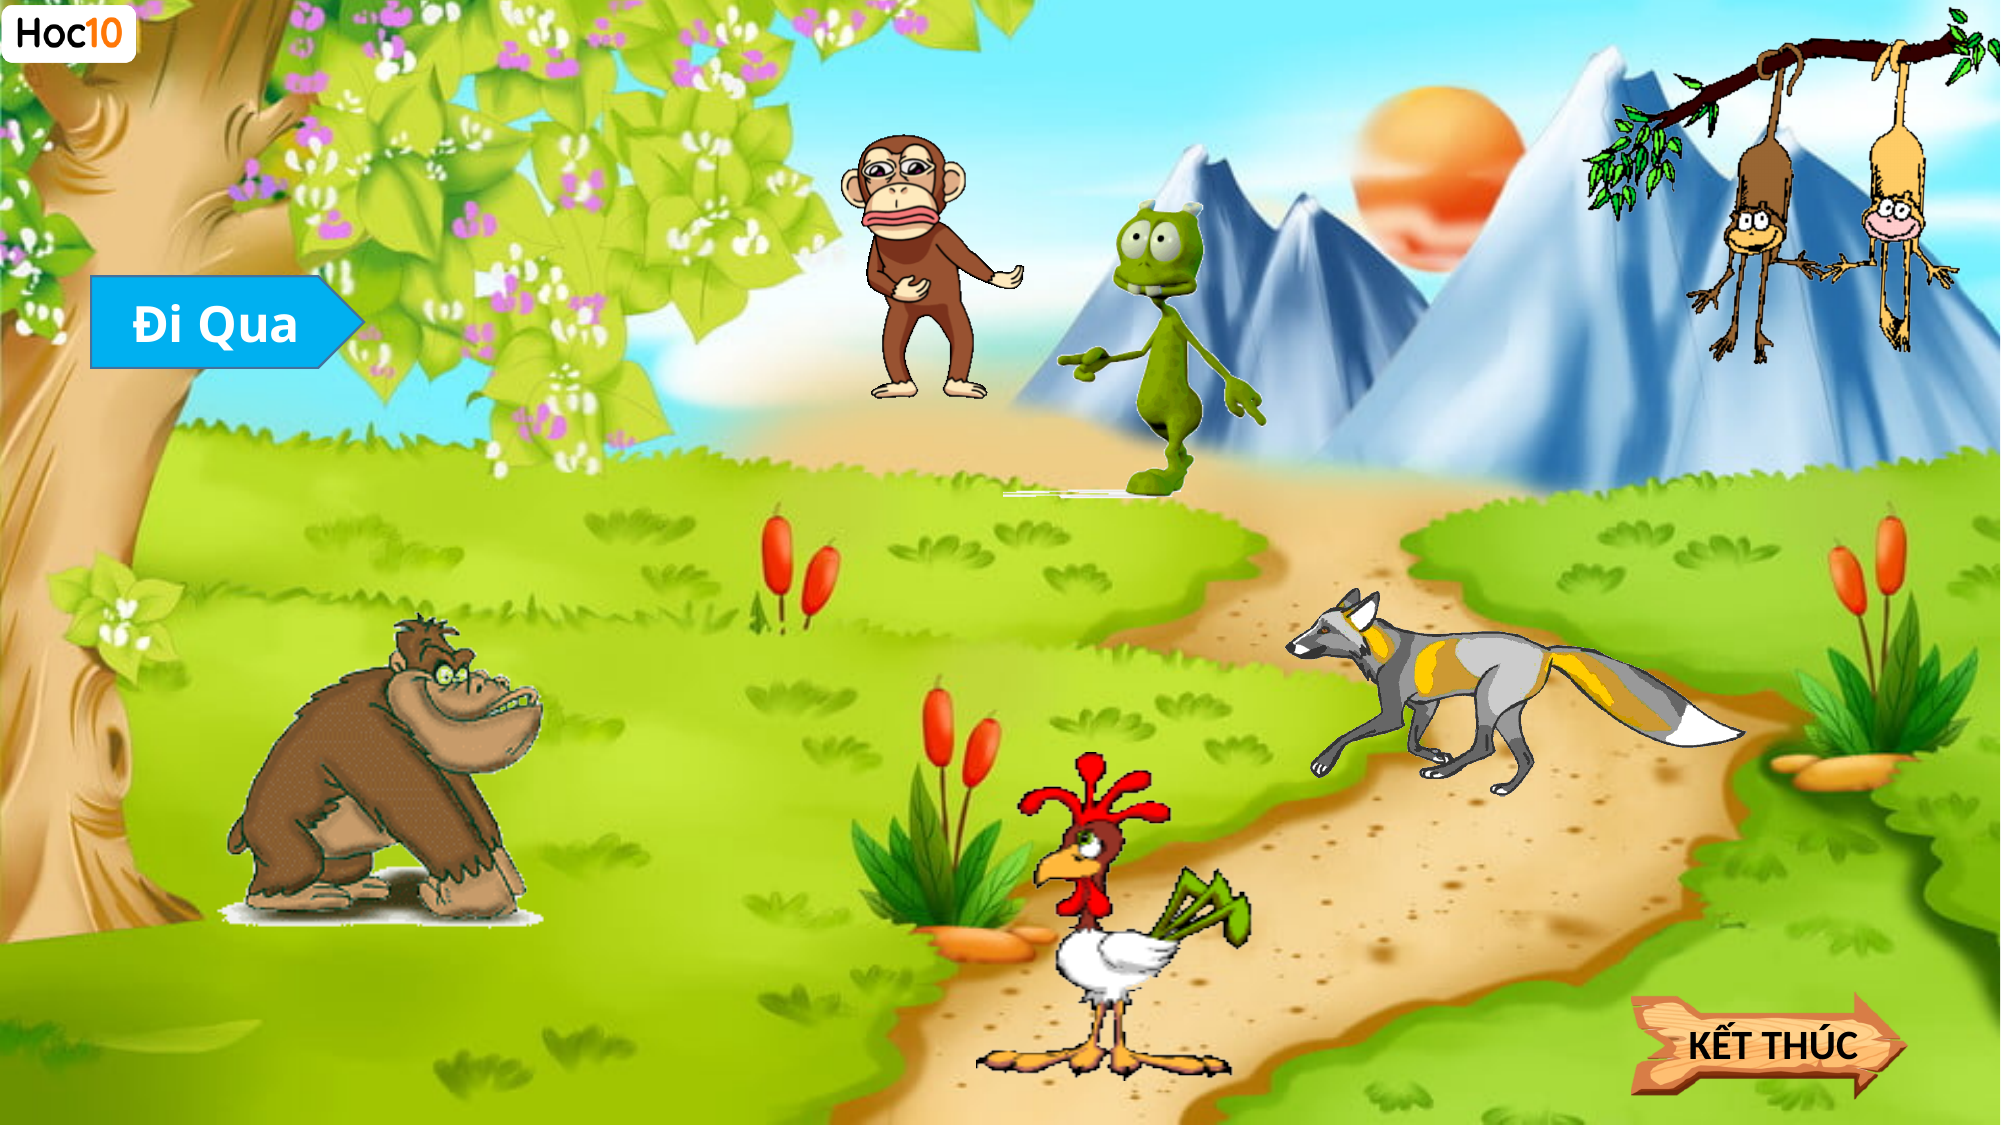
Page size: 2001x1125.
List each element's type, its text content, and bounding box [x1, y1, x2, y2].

picture [0, 0, 2001, 1125]
text_box Đi Qua [90, 275, 366, 369]
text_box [1631, 981, 1913, 1100]
